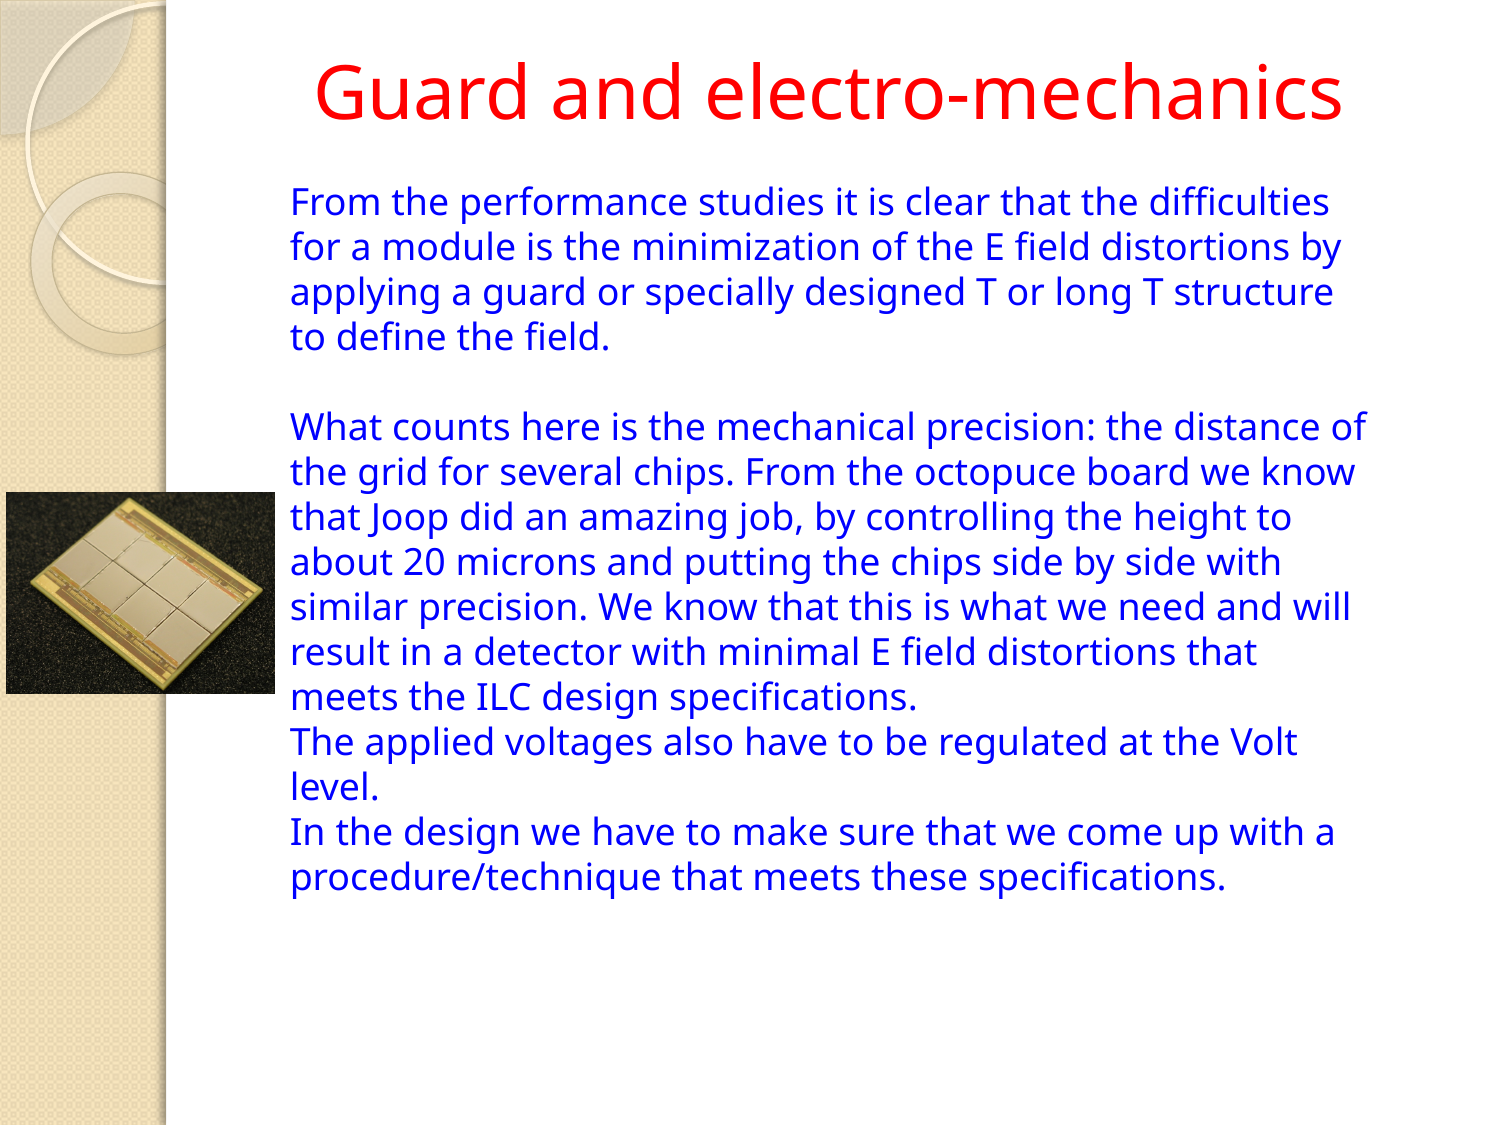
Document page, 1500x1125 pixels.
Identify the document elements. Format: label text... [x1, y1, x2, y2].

picture [5, 491, 276, 694]
text_box From the performance studies it is clear that the difficulties for a module is the minimization of the E field distortions by applying a guard or specially designed T or long T structure to define the field. What counts here is the mechanical precision: the distance of the grid for several chips. From the octopuce board we know that Joop did an amazing job, by controlling the height to about 20 microns and putting the chips side by side with similar precision. We know that this is what we need and will result in a detector with minimal E field distortions that meets the ILC design specifications. The applied voltages also have to be regulated at the Volt level. In the design we have to make sure that we come up with a procedure/technique that meets these specifications. [274, 170, 1388, 1125]
text_box Guard and electro-mechanics [298, 37, 1400, 143]
